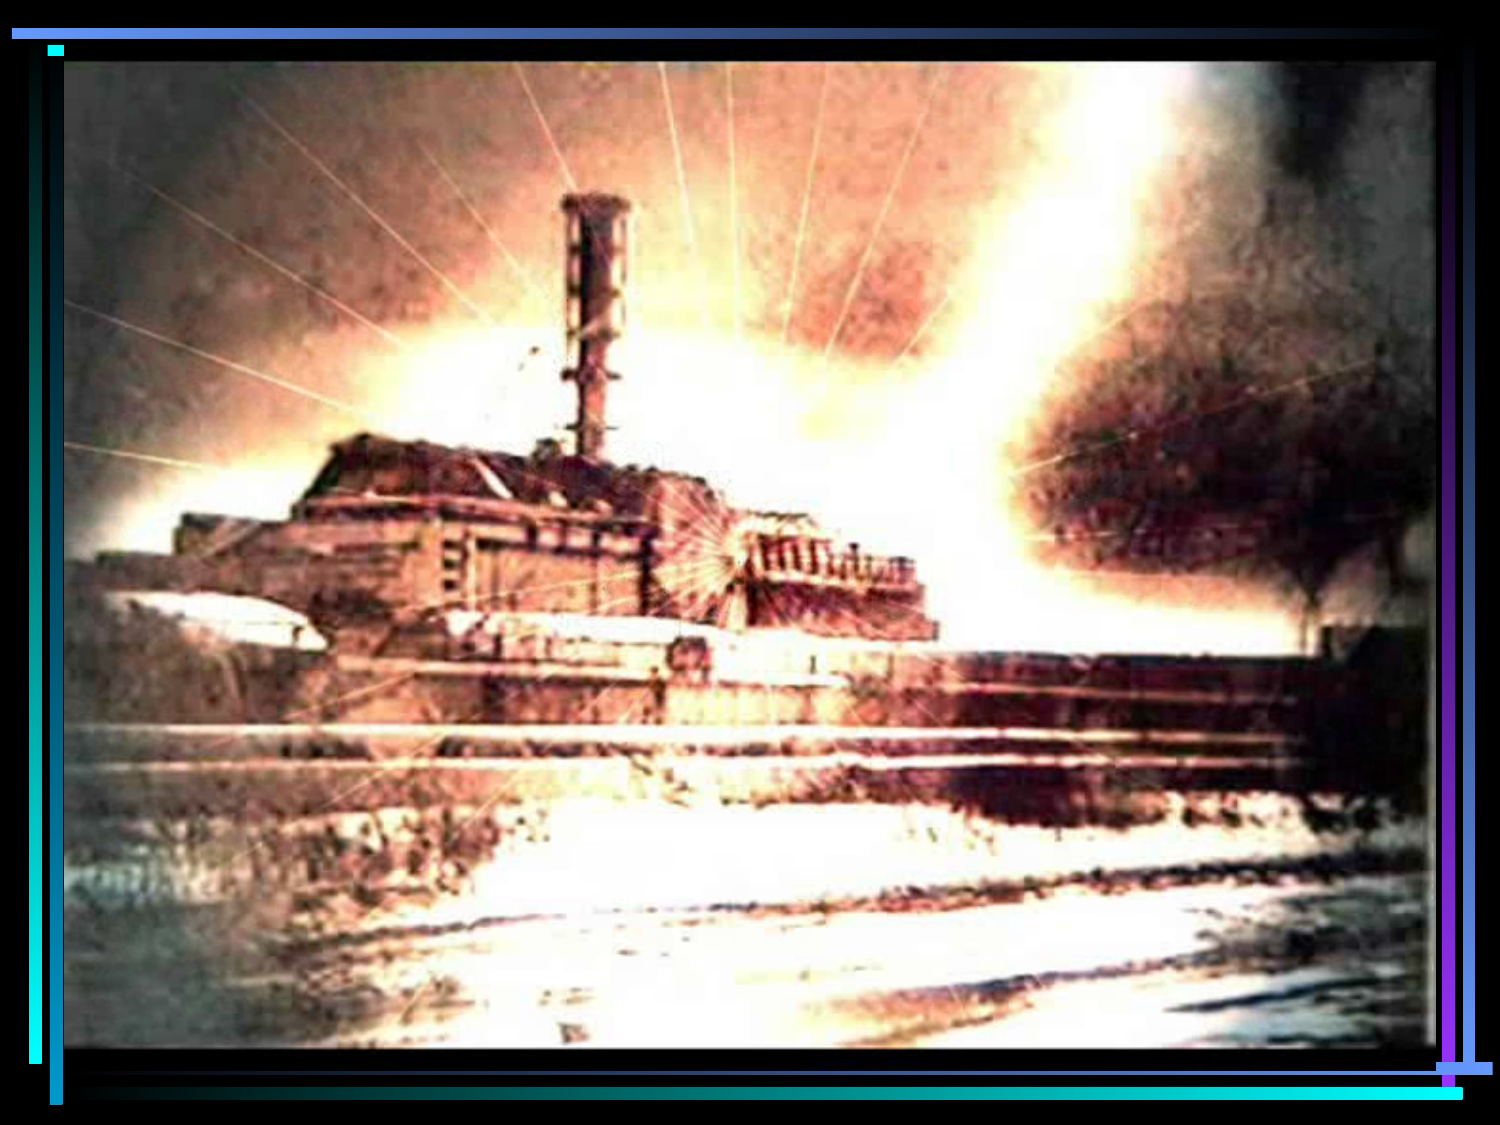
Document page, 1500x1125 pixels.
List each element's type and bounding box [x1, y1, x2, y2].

picture [64, 42, 1436, 1071]
